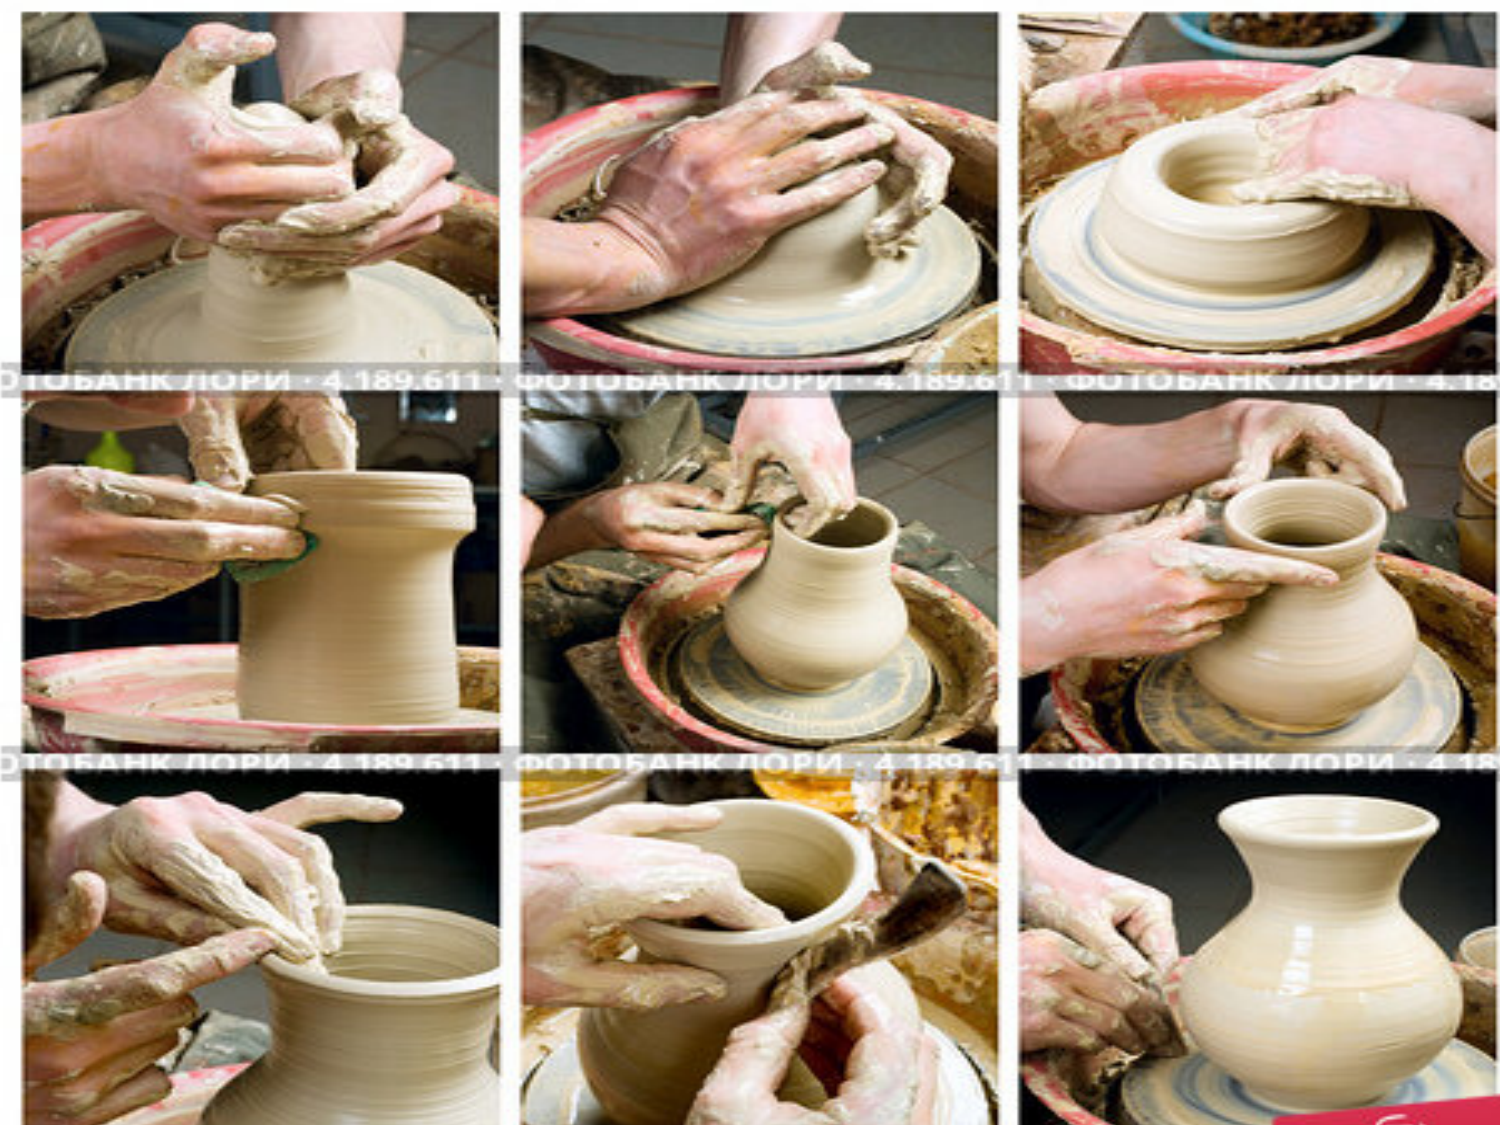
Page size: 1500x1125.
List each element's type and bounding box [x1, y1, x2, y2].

list [0, 0, 1500, 1125]
